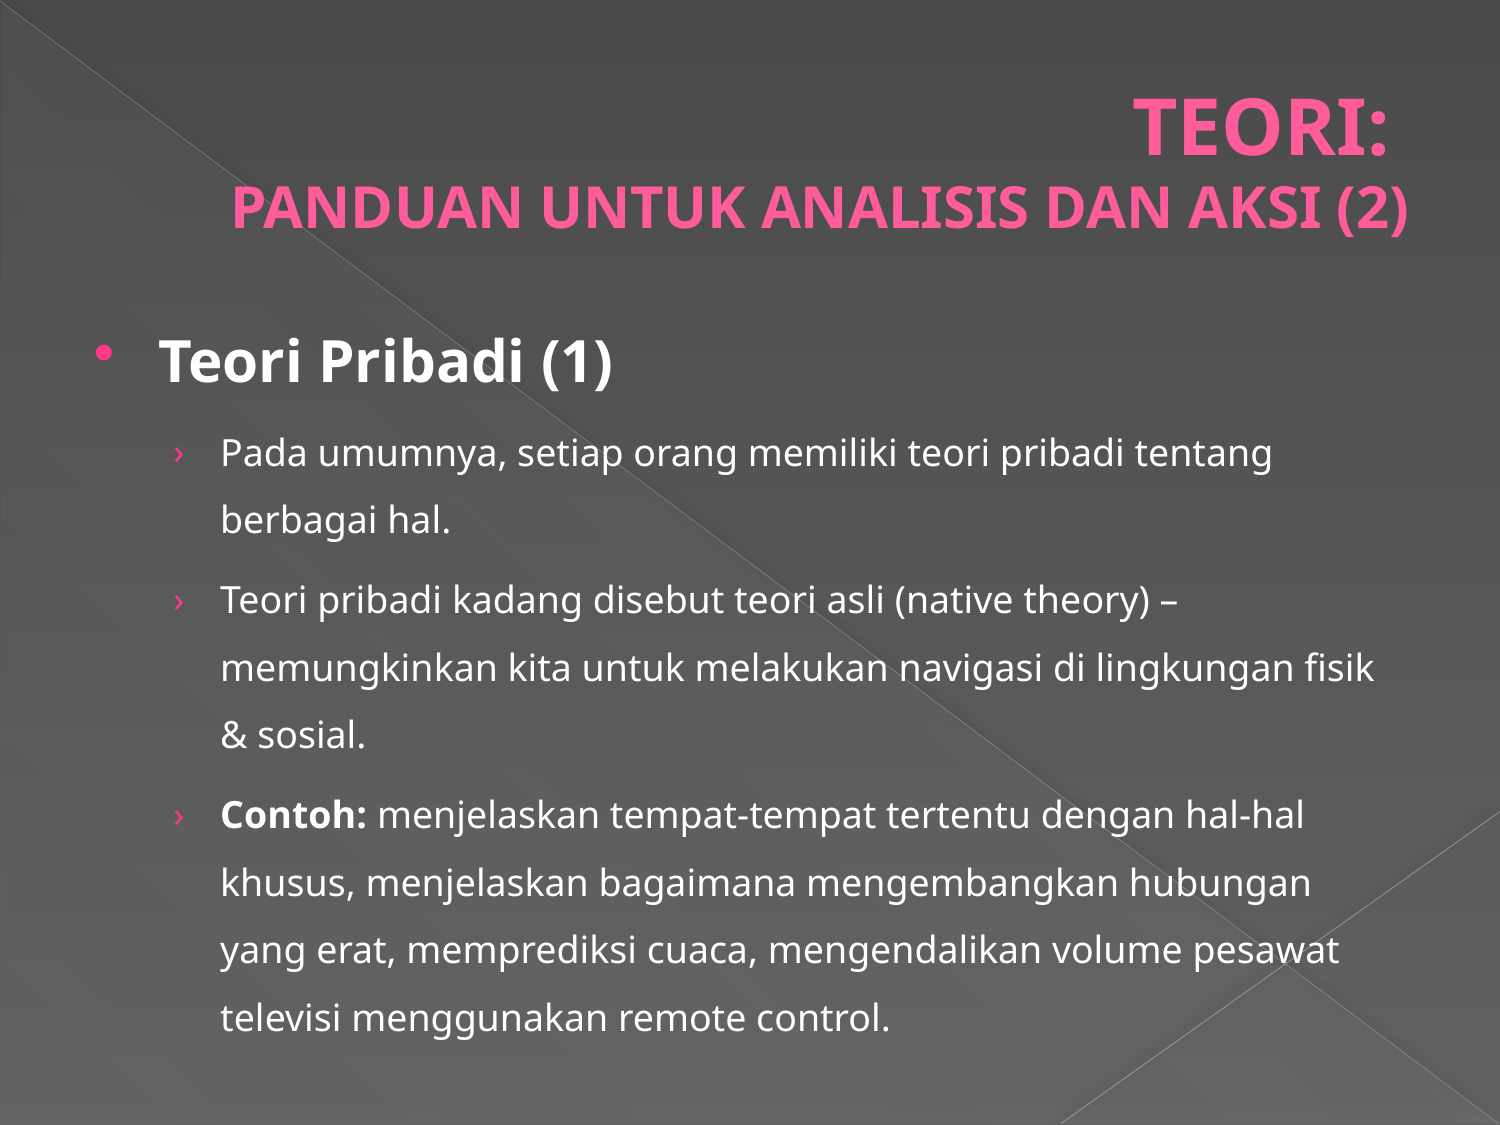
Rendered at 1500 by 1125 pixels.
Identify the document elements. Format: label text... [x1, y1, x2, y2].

title TEORI: PANDUAN UNTUK ANALISIS DAN AKSI (2) [75, 43, 1425, 274]
list Teori Pribadi (1) Pada umumnya, setiap orang memiliki teori pribadi tentang berbagai hal. Teori pribadi kadang disebut teori asli (native theory) – memungkinkan kita untuk melakukan navigasi di lingkungan fisik & sosial. Contoh: menjelaskan tempat-tempat tertentu dengan hal-hal khusus, menjelaskan bagaimana mengembangkan hubungan yang erat, memprediksi cuaca, mengendalikan volume pesawat televisi menggunakan remote control. [70, 280, 1421, 1067]
